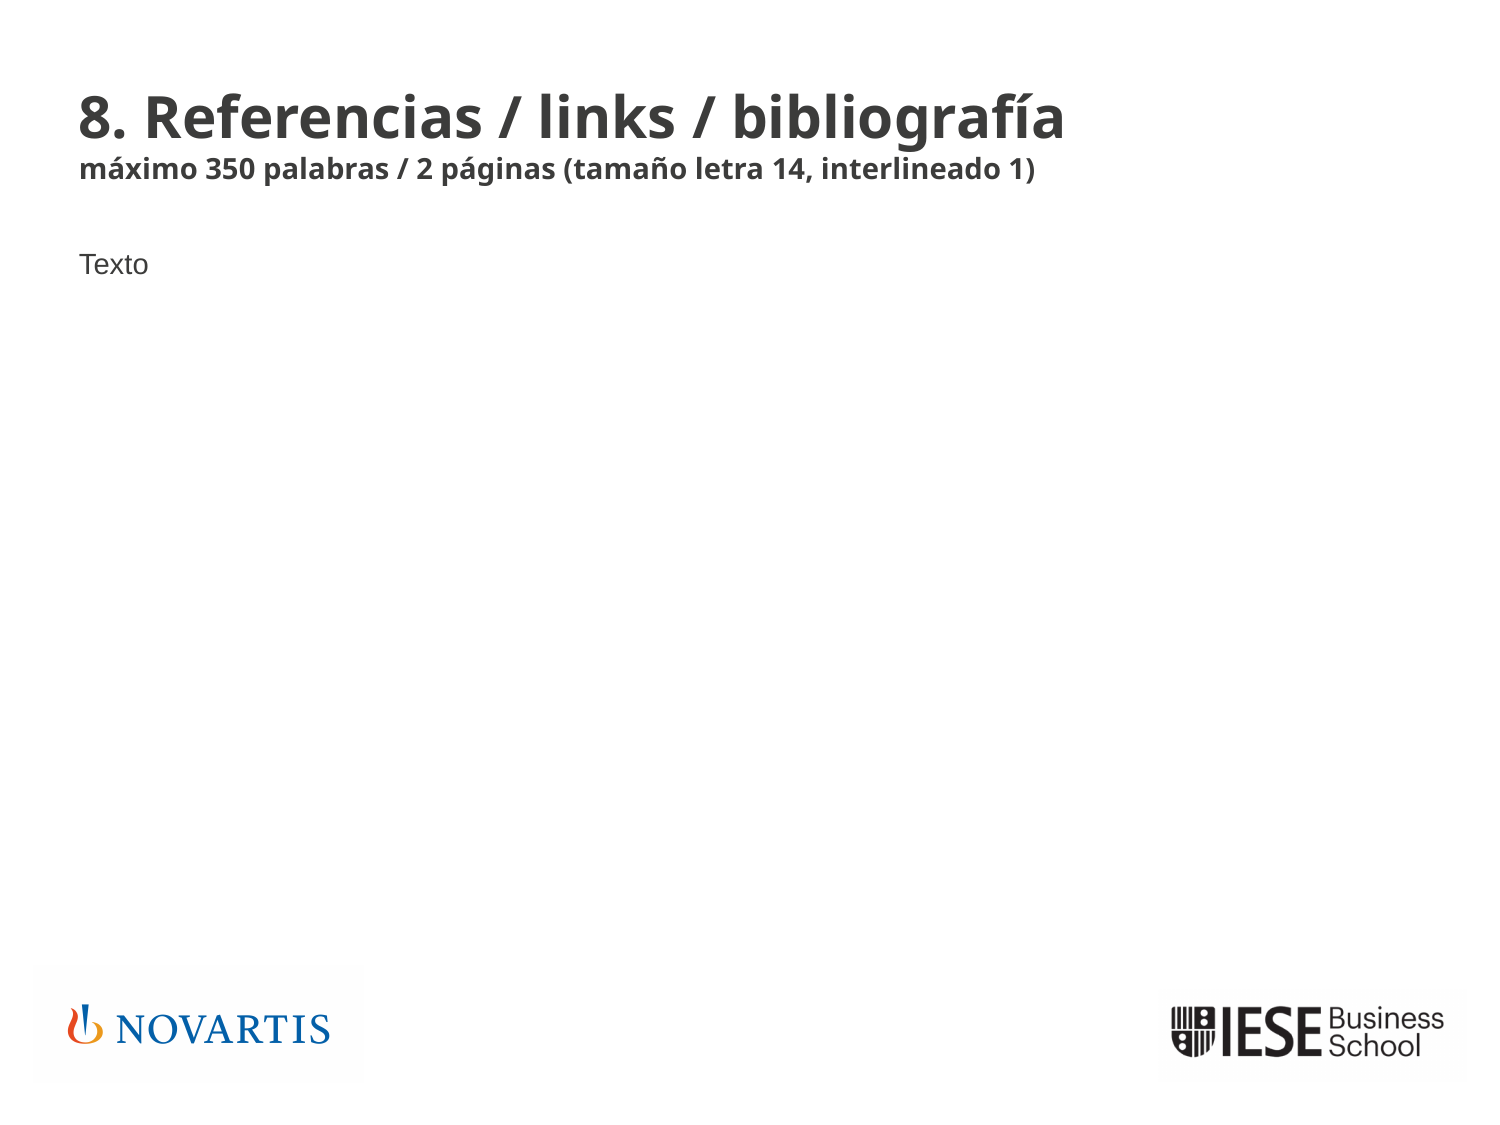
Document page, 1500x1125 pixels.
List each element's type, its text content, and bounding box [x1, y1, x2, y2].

text_box Texto [64, 237, 1087, 288]
picture [1158, 989, 1467, 1082]
picture [33, 965, 364, 1083]
text_box 8. Referencias / links / bibliografía máximo 350 palabras / 2 páginas (tamaño letra 14, interlineado 1) [64, 73, 1087, 193]
